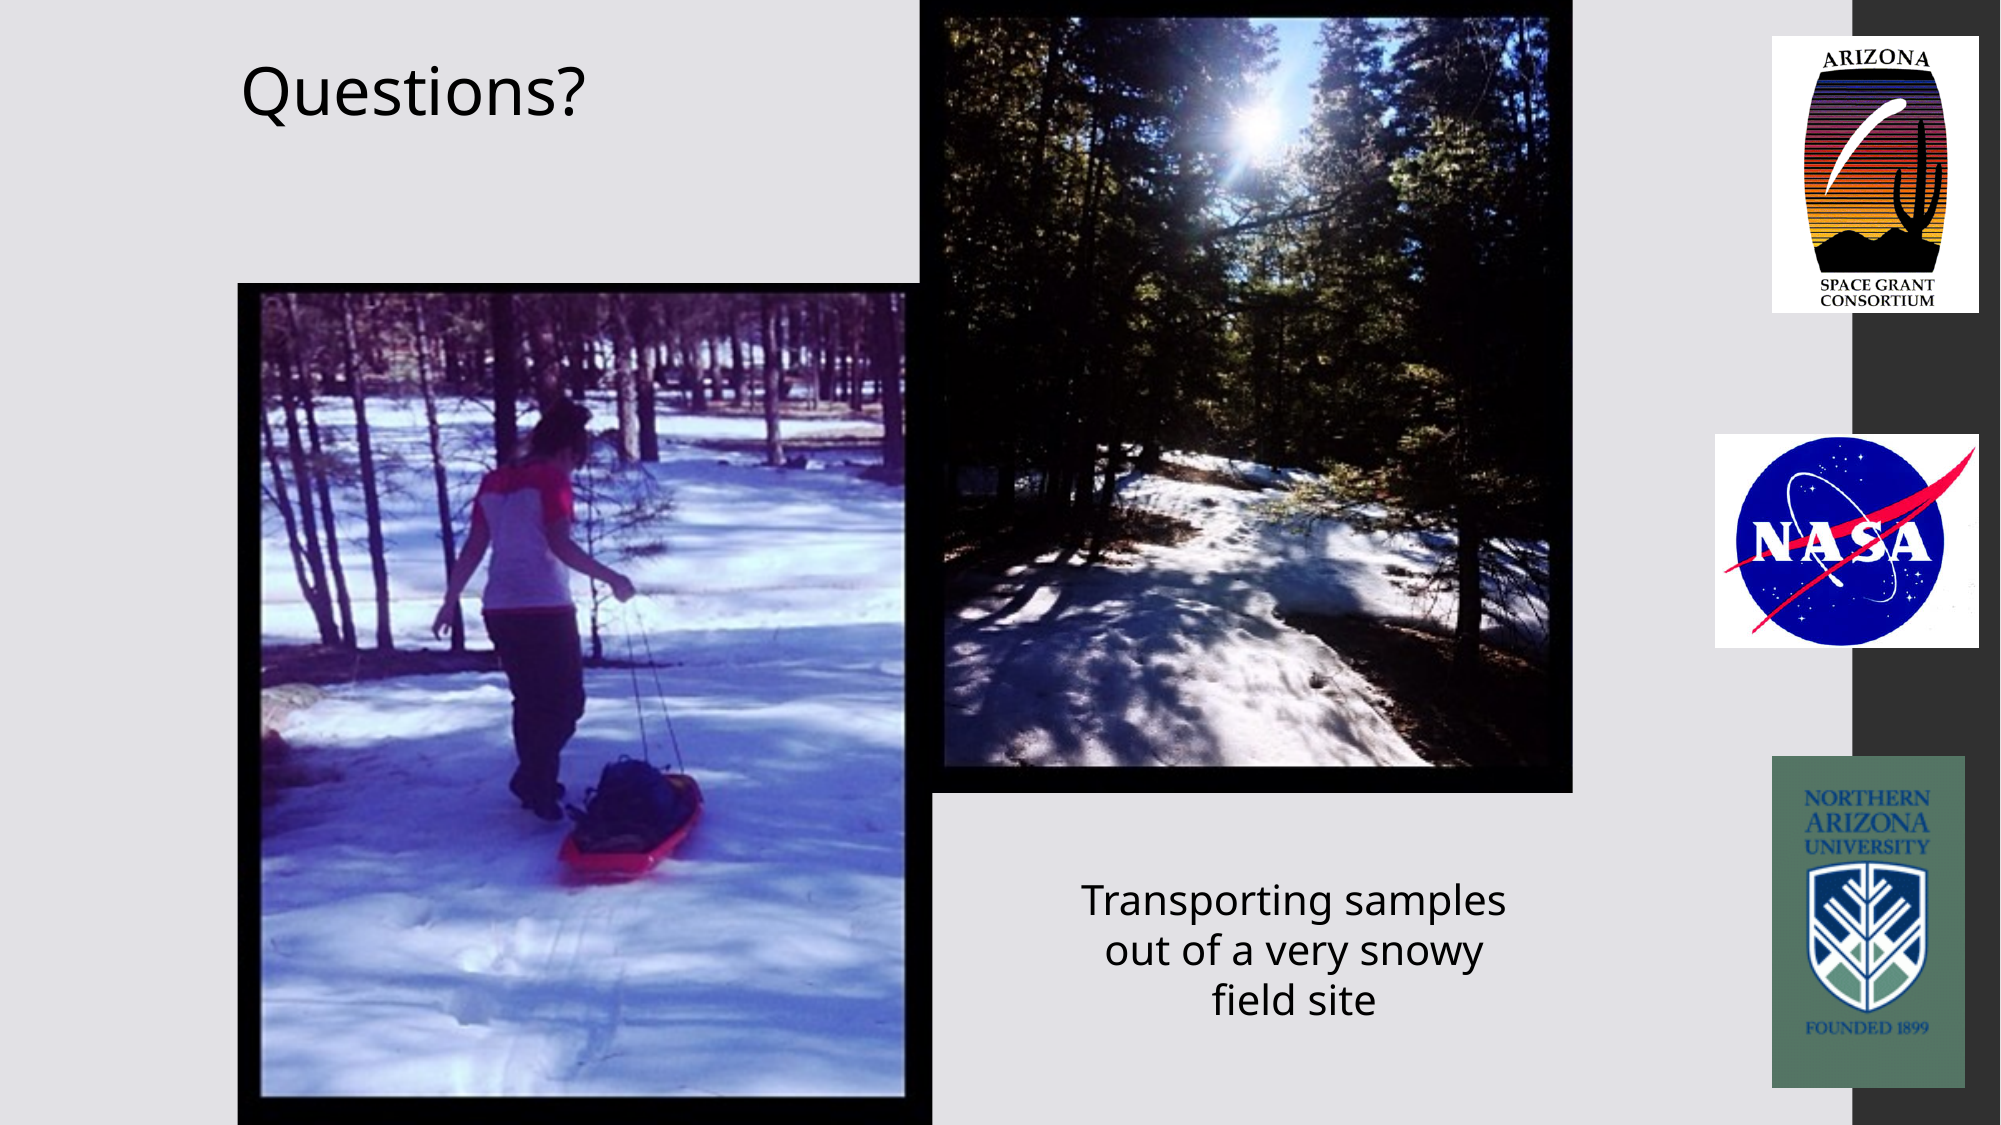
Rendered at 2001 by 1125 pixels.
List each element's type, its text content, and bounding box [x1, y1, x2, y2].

text_box Questions? [0, 41, 845, 137]
picture [1714, 434, 1980, 649]
picture [237, 0, 1573, 1125]
text_box Transporting samples out of a very snowy field site [1047, 866, 1542, 1032]
picture [1772, 756, 1965, 1089]
picture [1772, 36, 1980, 313]
